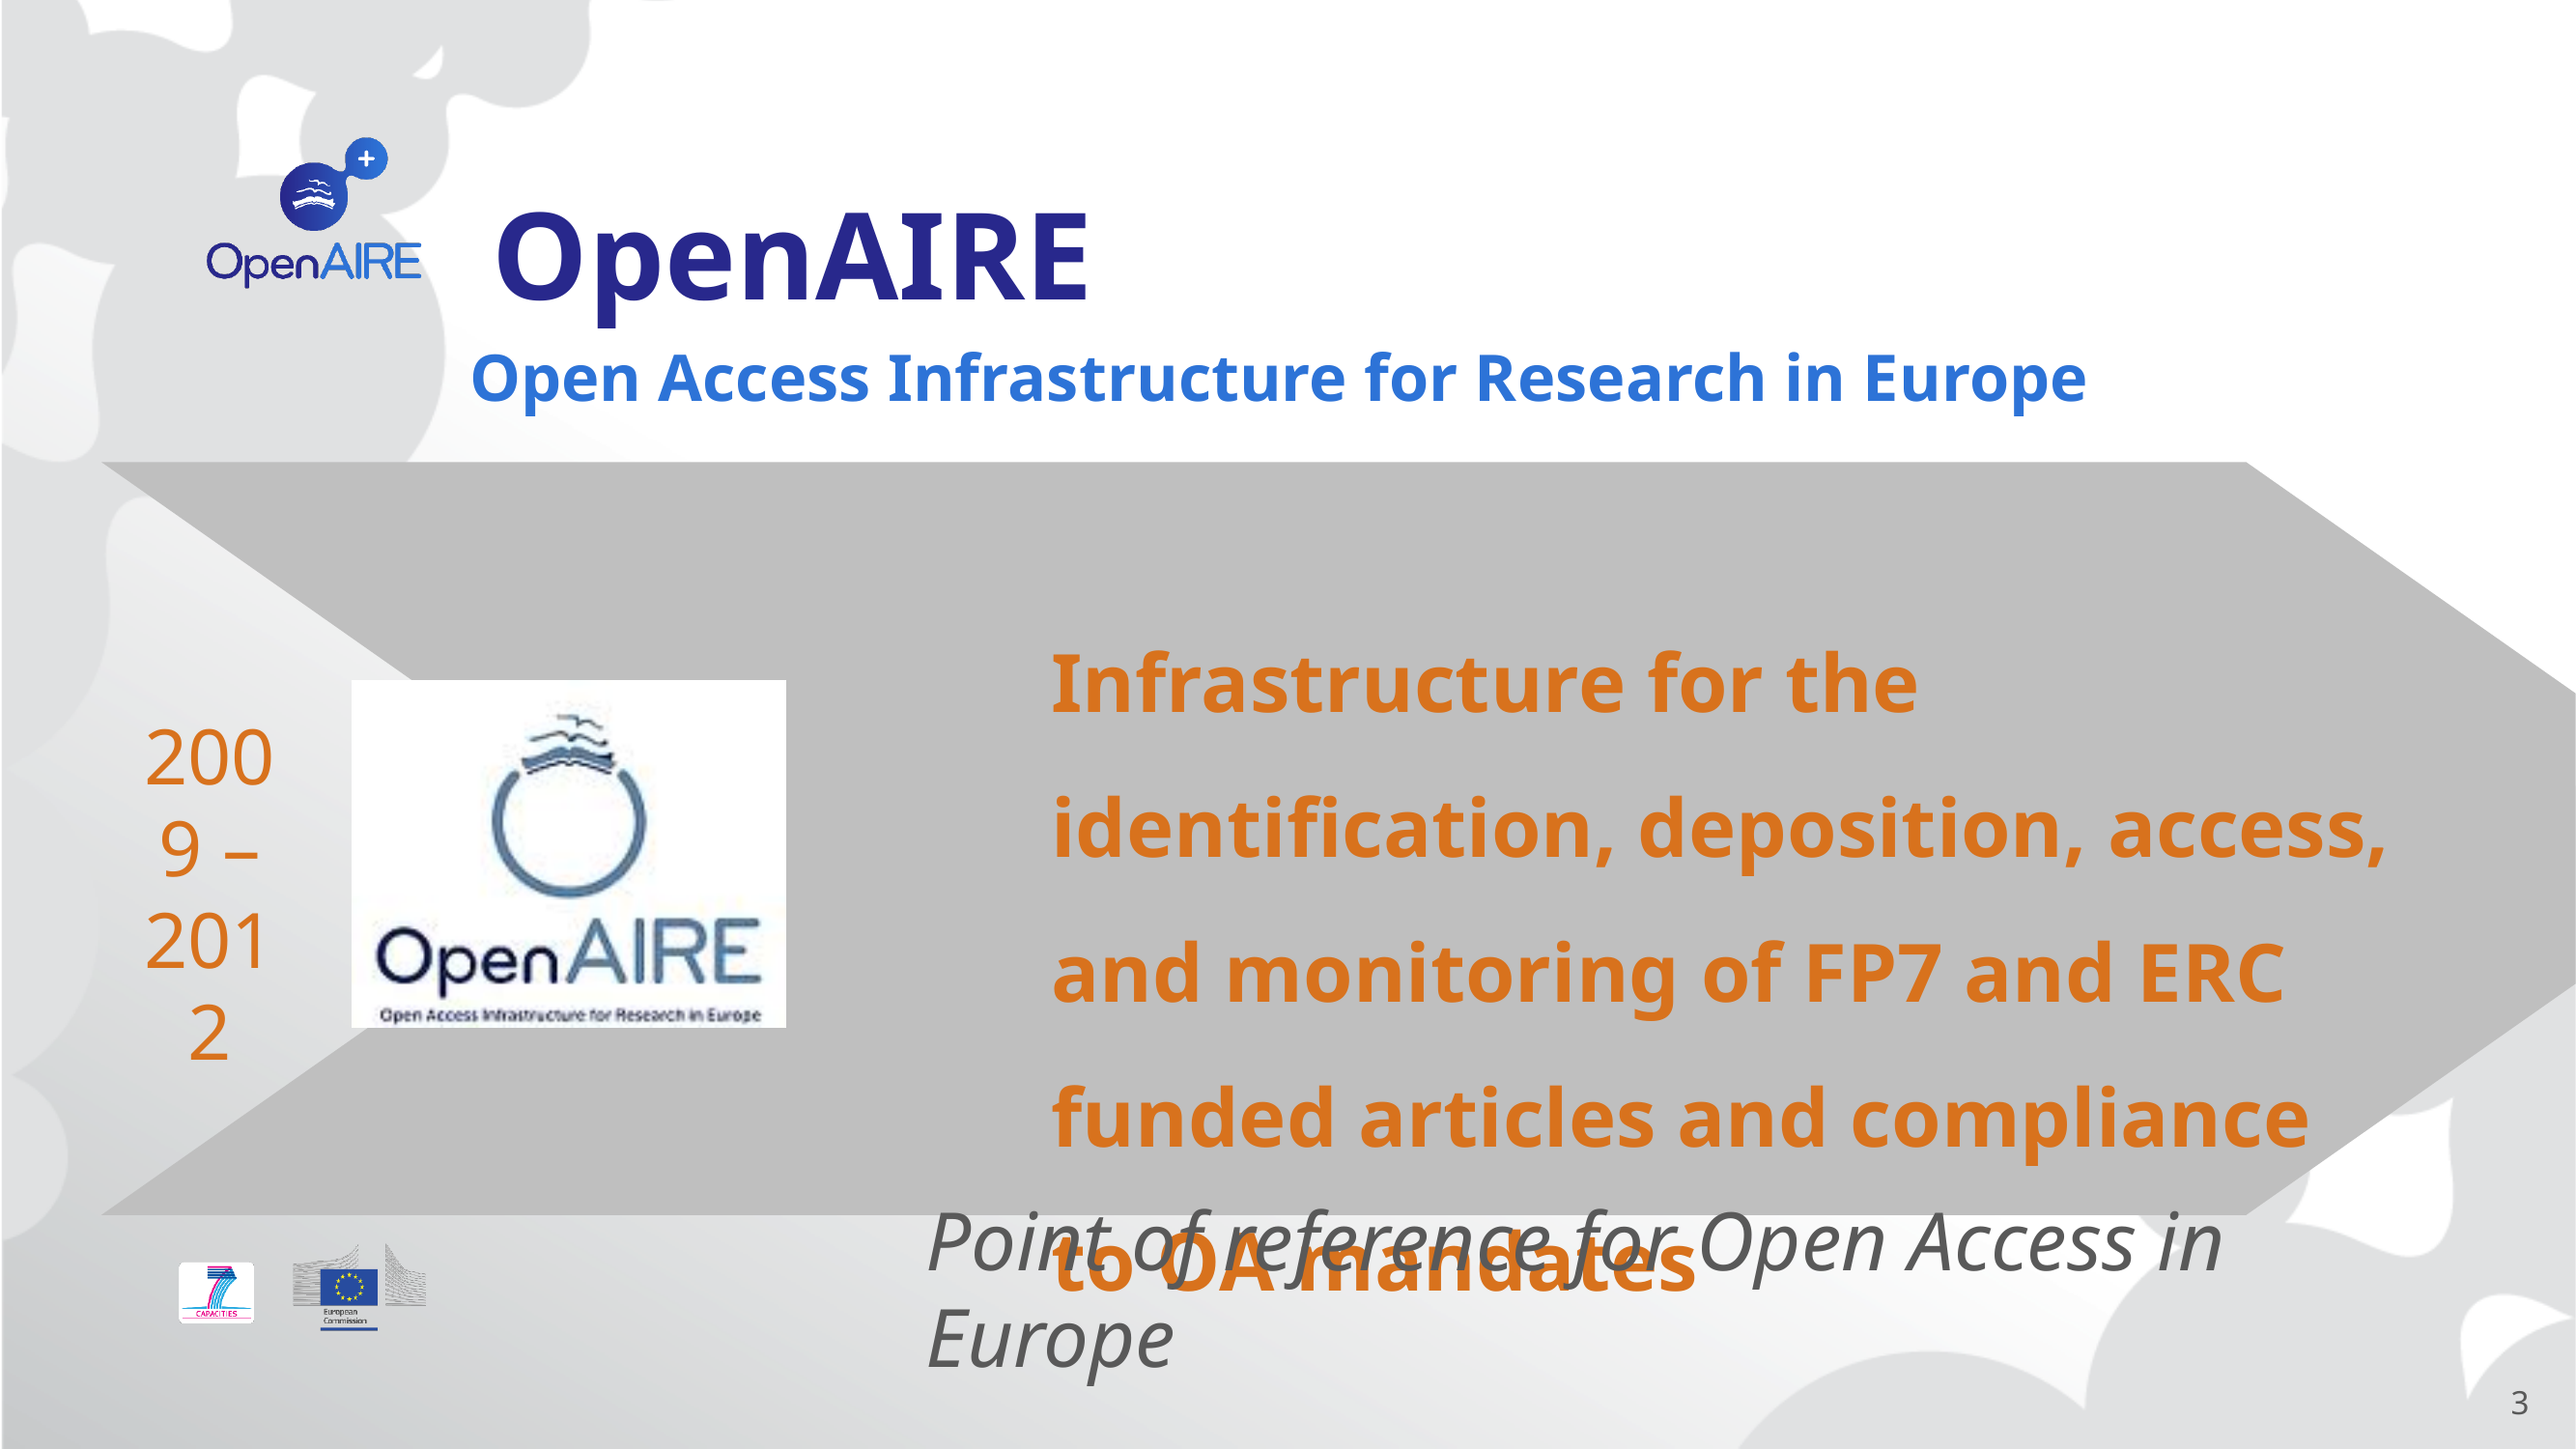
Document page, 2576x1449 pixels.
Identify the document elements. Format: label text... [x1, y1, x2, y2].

slide_number 3 [2463, 1366, 2576, 1444]
text_box 2009 – 2012 [112, 701, 307, 1084]
text_box Infrastructure for the identification, deposition, access, and monitoring of FP7 and ERC funded articles and compliance to OA mandates [1036, 576, 2429, 1182]
title OpenAIRE [477, 51, 2372, 291]
text_box Infrastructure for the identification, deposition, access, and monitoring of FP7 and ERC funded articles and compliance to OA mandates [1036, 1391, 2429, 1398]
text_box [2429, 590, 2576, 1087]
text_box Open Access Infrastructure for Research in Europe [455, 291, 2372, 406]
picture [0, 0, 2576, 1449]
text_box Point of reference for Open Access in Europe [911, 1182, 2441, 1391]
text_box [100, 462, 2409, 1215]
